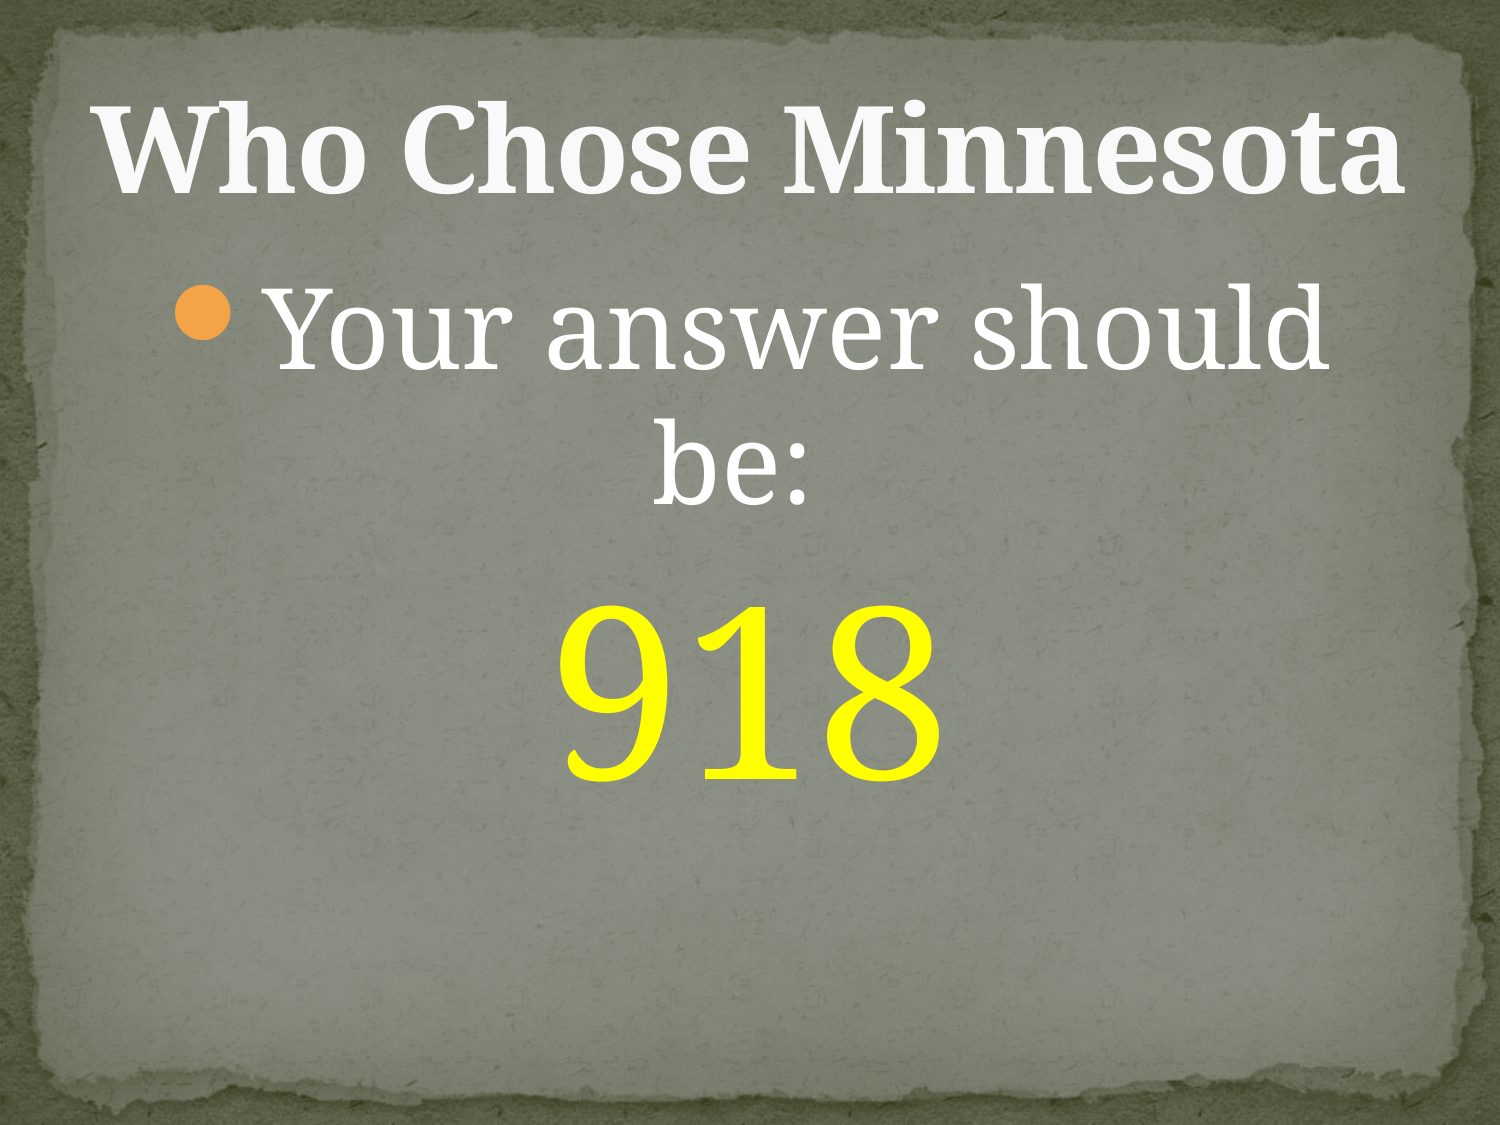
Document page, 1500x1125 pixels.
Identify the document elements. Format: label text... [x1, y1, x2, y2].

list Your answer should be: 918 [75, 249, 1425, 1000]
title Who Chose Minnesota [74, 24, 1425, 225]
